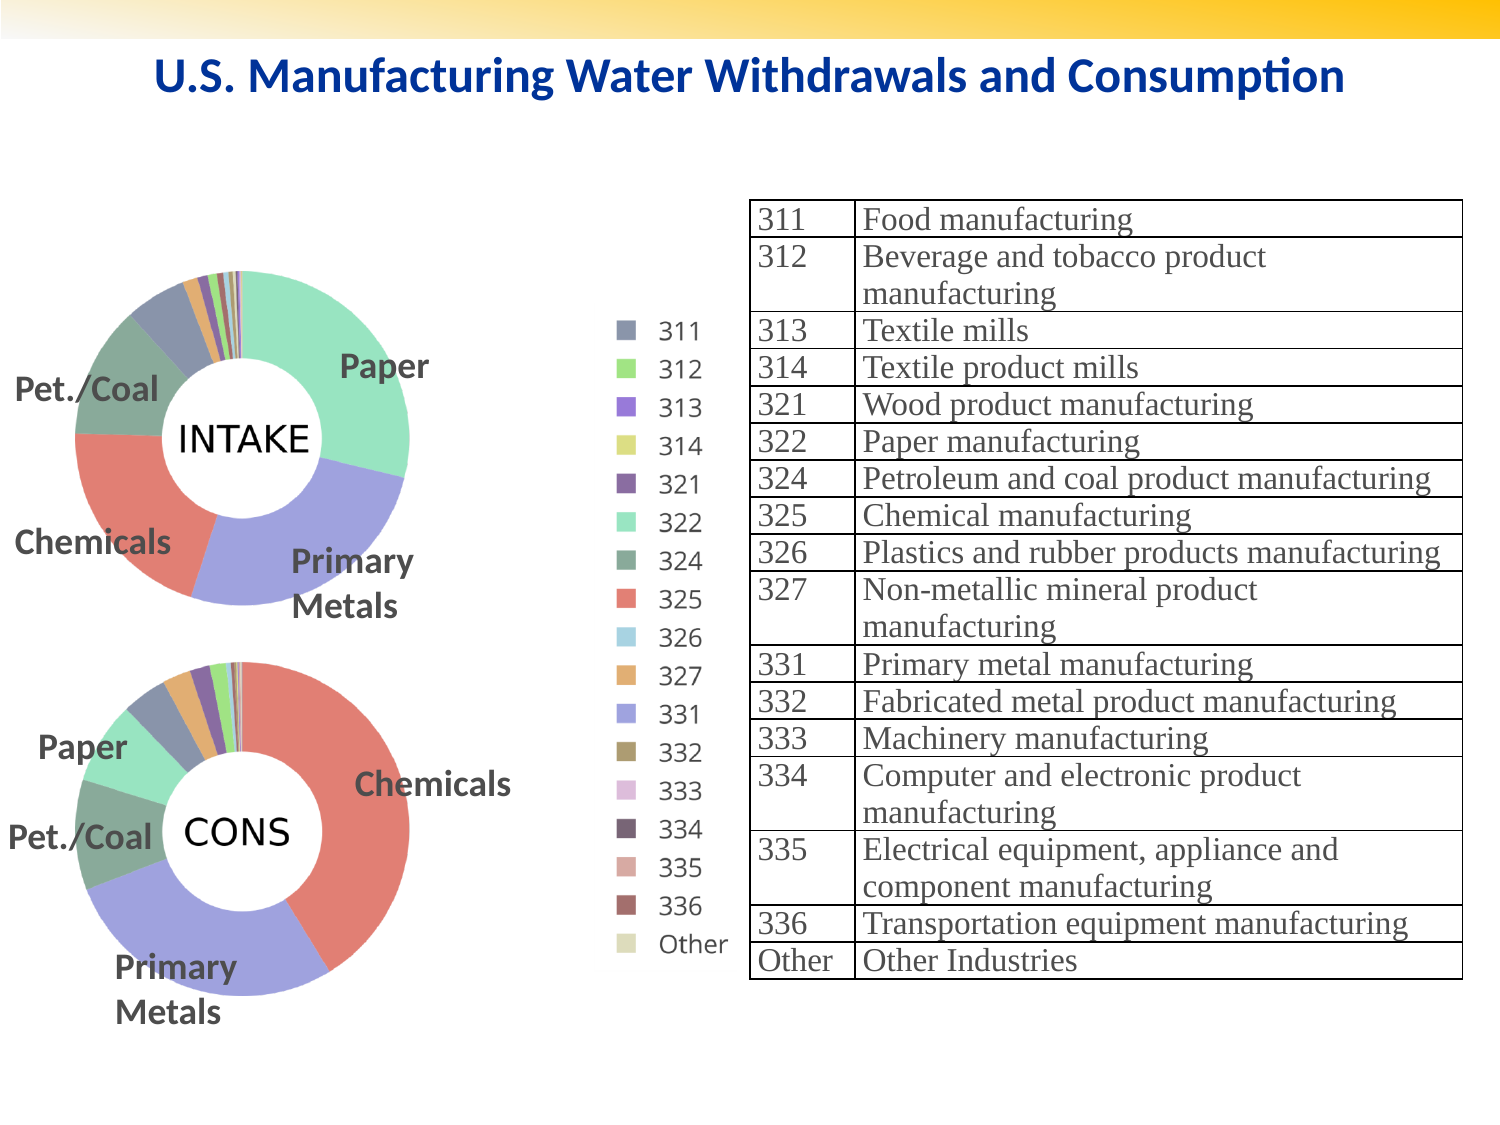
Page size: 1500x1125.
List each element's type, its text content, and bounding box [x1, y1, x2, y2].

table_cell Beverage and tobacco product manufacturing [856, 238, 1462, 311]
text_box Pet./Coal [0, 356, 70, 417]
table_cell Textile product mills [856, 349, 1462, 385]
table_header Food manufacturing [856, 201, 1462, 236]
text_box Paper [23, 714, 70, 775]
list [75, 271, 737, 996]
table_cell Electrical equipment, appliance and component manufacturing [856, 831, 1462, 904]
table_cell Computer and electronic product manufacturing [856, 757, 1462, 830]
table_cell Textile mills [856, 312, 1462, 348]
table_cell Primary metal manufacturing [856, 646, 1462, 681]
table_cell 332 [751, 683, 854, 718]
table_cell 336 [751, 906, 854, 941]
table_cell 334 [751, 757, 854, 830]
table_cell 322 [751, 424, 854, 459]
table_cell Petroleum and coal product manufacturing [856, 461, 1462, 496]
table_cell 326 [751, 535, 854, 570]
text_box Pet./Coal [0, 804, 70, 865]
table_cell Plastics and rubber products manufacturing [856, 535, 1462, 570]
table_cell 325 [751, 498, 854, 533]
table_cell 327 [751, 572, 854, 644]
table_cell 314 [751, 349, 854, 385]
table_cell Other [751, 943, 854, 978]
table_cell Other Industries [856, 943, 1462, 978]
table_cell Transportation equipment manufacturing [856, 906, 1462, 941]
table_cell 324 [751, 461, 854, 496]
table_cell 313 [751, 312, 854, 348]
table_cell Paper manufacturing [856, 424, 1462, 459]
table_cell Machinery manufacturing [856, 720, 1462, 756]
table_cell 321 [751, 387, 854, 422]
title U.S. Manufacturing Water Withdrawals and Consumption [0, 35, 1500, 110]
table_cell 312 [751, 238, 854, 311]
table_cell Chemical manufacturing [856, 498, 1462, 533]
text_box Chemicals [0, 509, 70, 570]
table_cell Non-metallic mineral product manufacturing [856, 572, 1462, 644]
table_cell Fabricated metal product manufacturing [856, 683, 1462, 718]
table_header 311 [751, 201, 854, 236]
table_cell 335 [751, 831, 854, 904]
table_cell 331 [751, 646, 854, 681]
table_cell Wood product manufacturing [856, 387, 1462, 422]
table_cell 333 [751, 720, 854, 756]
text_box Primary Metals [99, 1004, 274, 1040]
